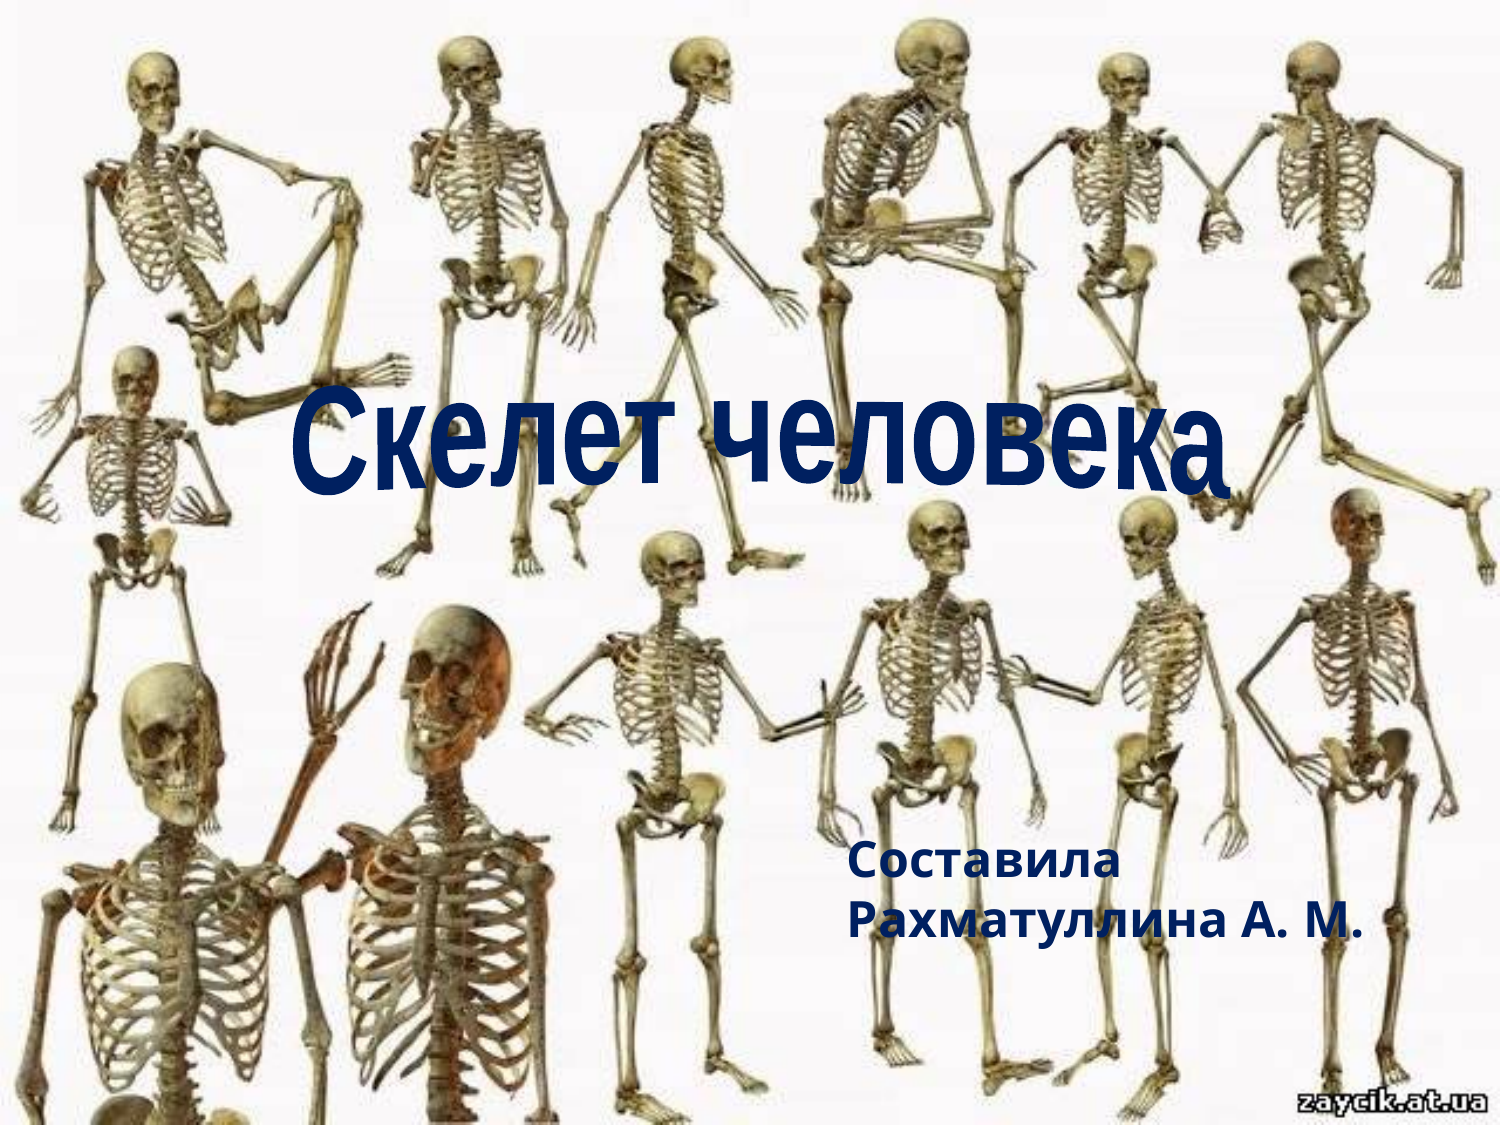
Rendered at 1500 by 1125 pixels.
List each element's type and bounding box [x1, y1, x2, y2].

list [0, 0, 1500, 1125]
